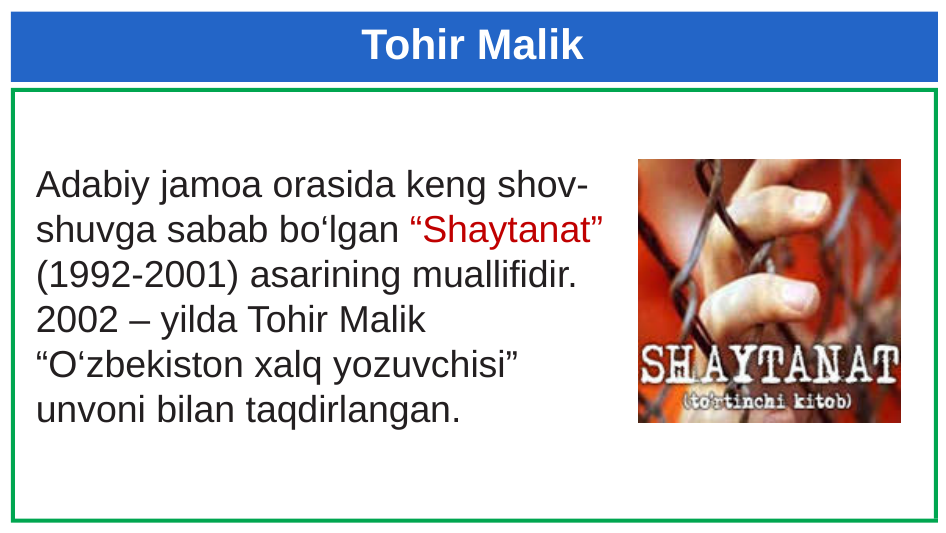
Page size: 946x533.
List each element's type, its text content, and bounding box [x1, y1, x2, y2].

title Tohir Malik [49, 16, 897, 69]
list Adabiy jamoa orasida keng shov-shuvga sabab bo‘lgan “Shaytanat” (1992-2001) asarining muallifidir. 2002 – yilda Tohir Malik “O‘zbekiston xalq yozuvchisi” unvoni bilan taqdirlangan. [35, 159, 627, 433]
picture [638, 159, 901, 423]
